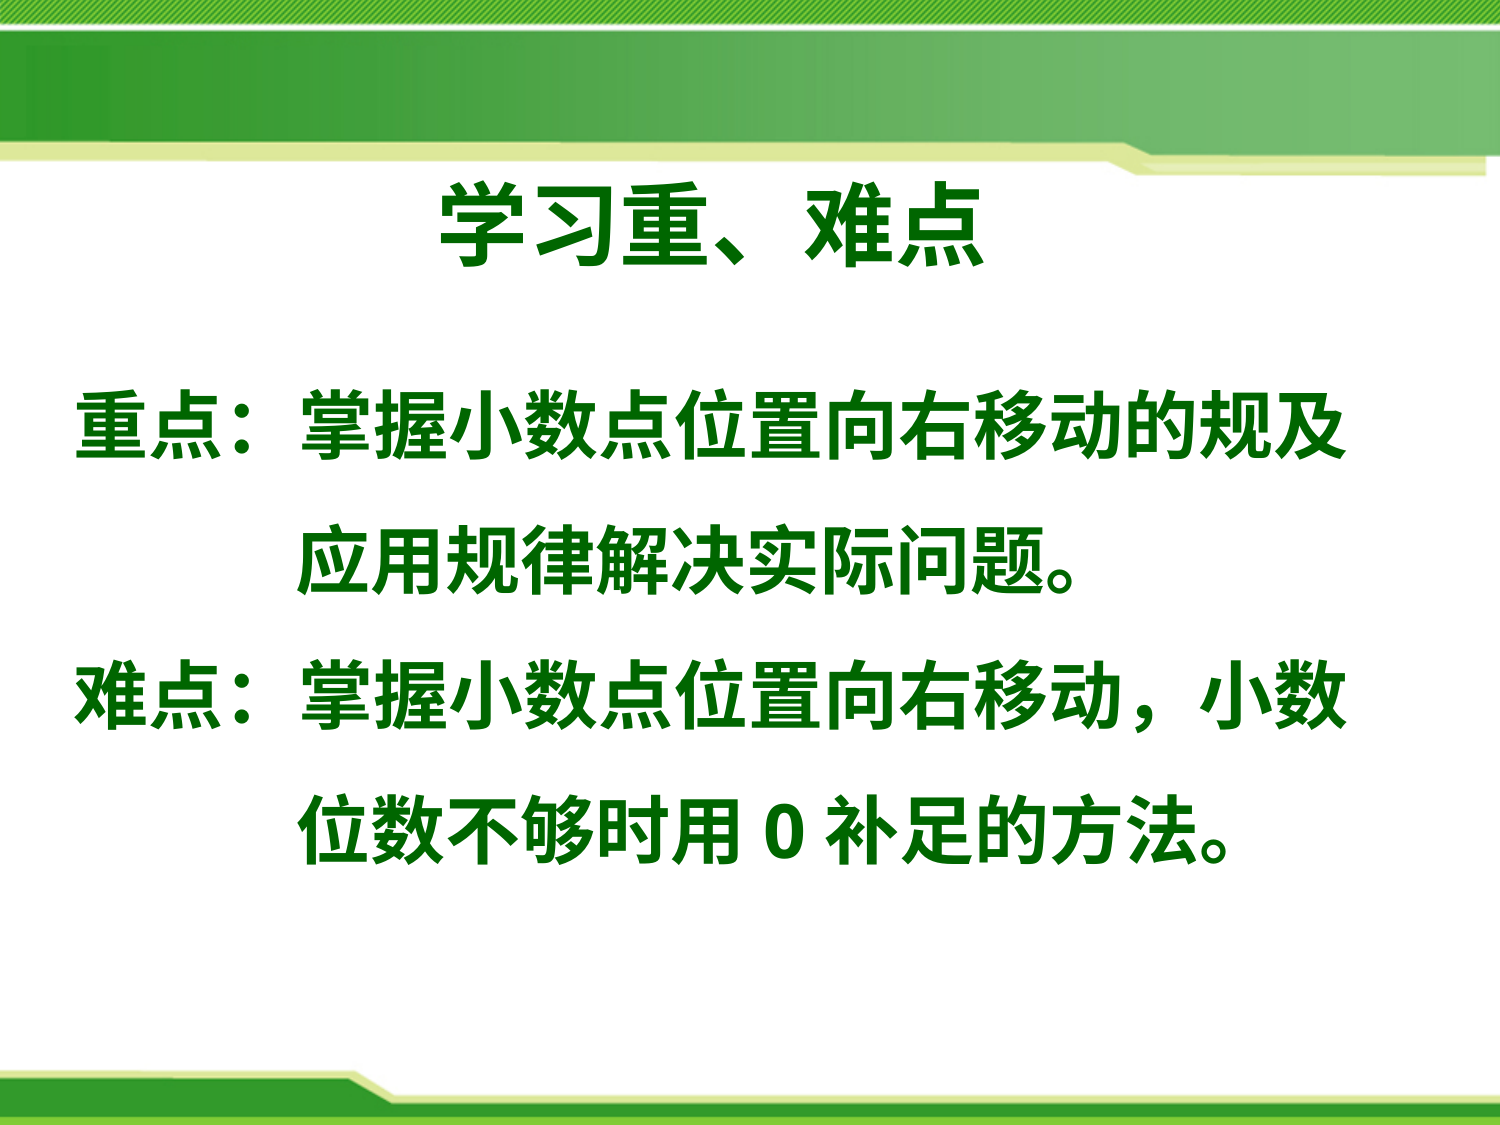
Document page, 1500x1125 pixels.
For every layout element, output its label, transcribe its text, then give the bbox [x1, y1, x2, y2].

text_box 学习重、难点 [421, 160, 1079, 286]
text_box 重点：掌握小数点位置向右移动的规及 应用规律解决实际问题。 难点：掌握小数点位置向右移动，小数 位数不够时用0补足的方法。 [58, 326, 1430, 881]
picture [0, 0, 1500, 1125]
